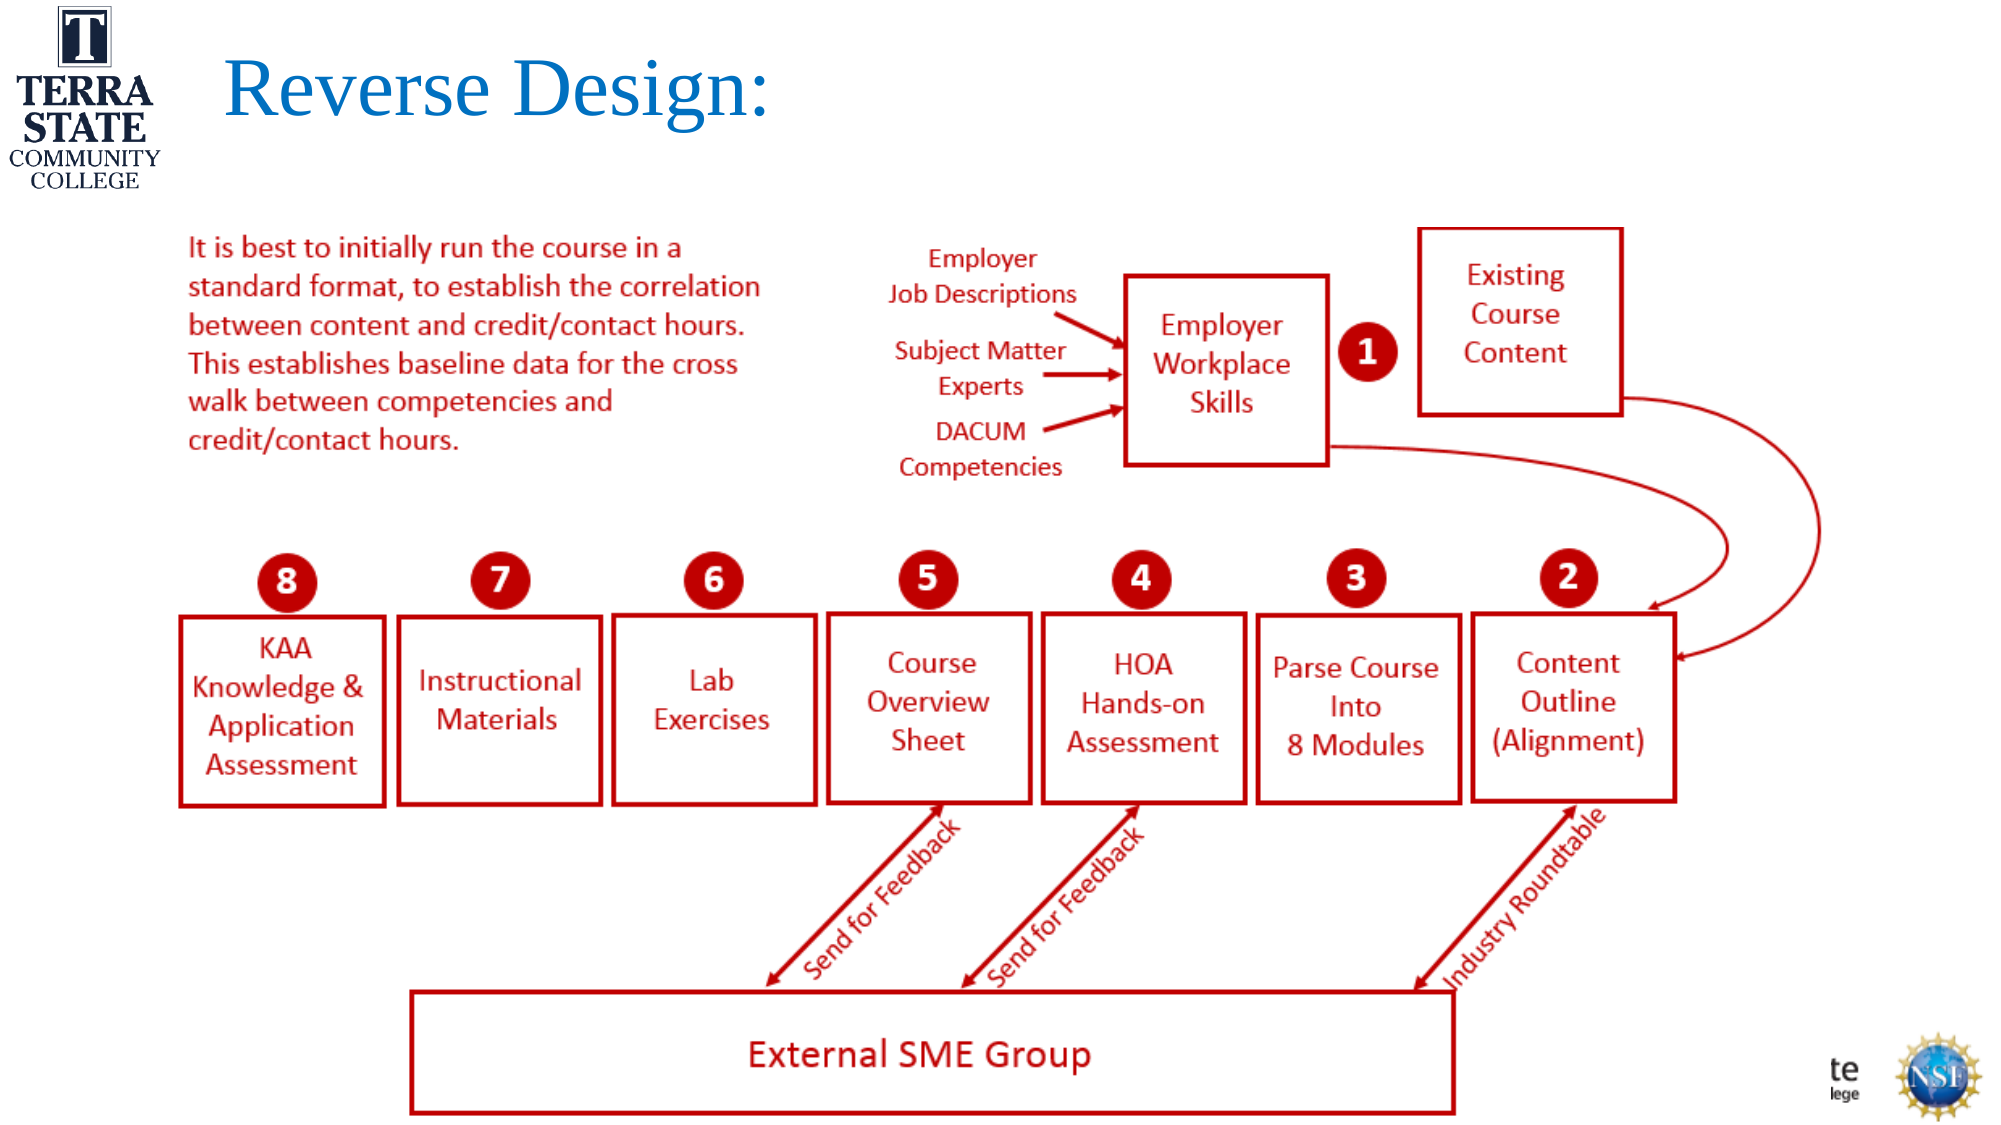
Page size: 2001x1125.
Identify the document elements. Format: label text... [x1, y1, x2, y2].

picture [6, 0, 166, 193]
picture [169, 227, 1987, 1125]
text_box Reverse Design: [166, 17, 872, 121]
